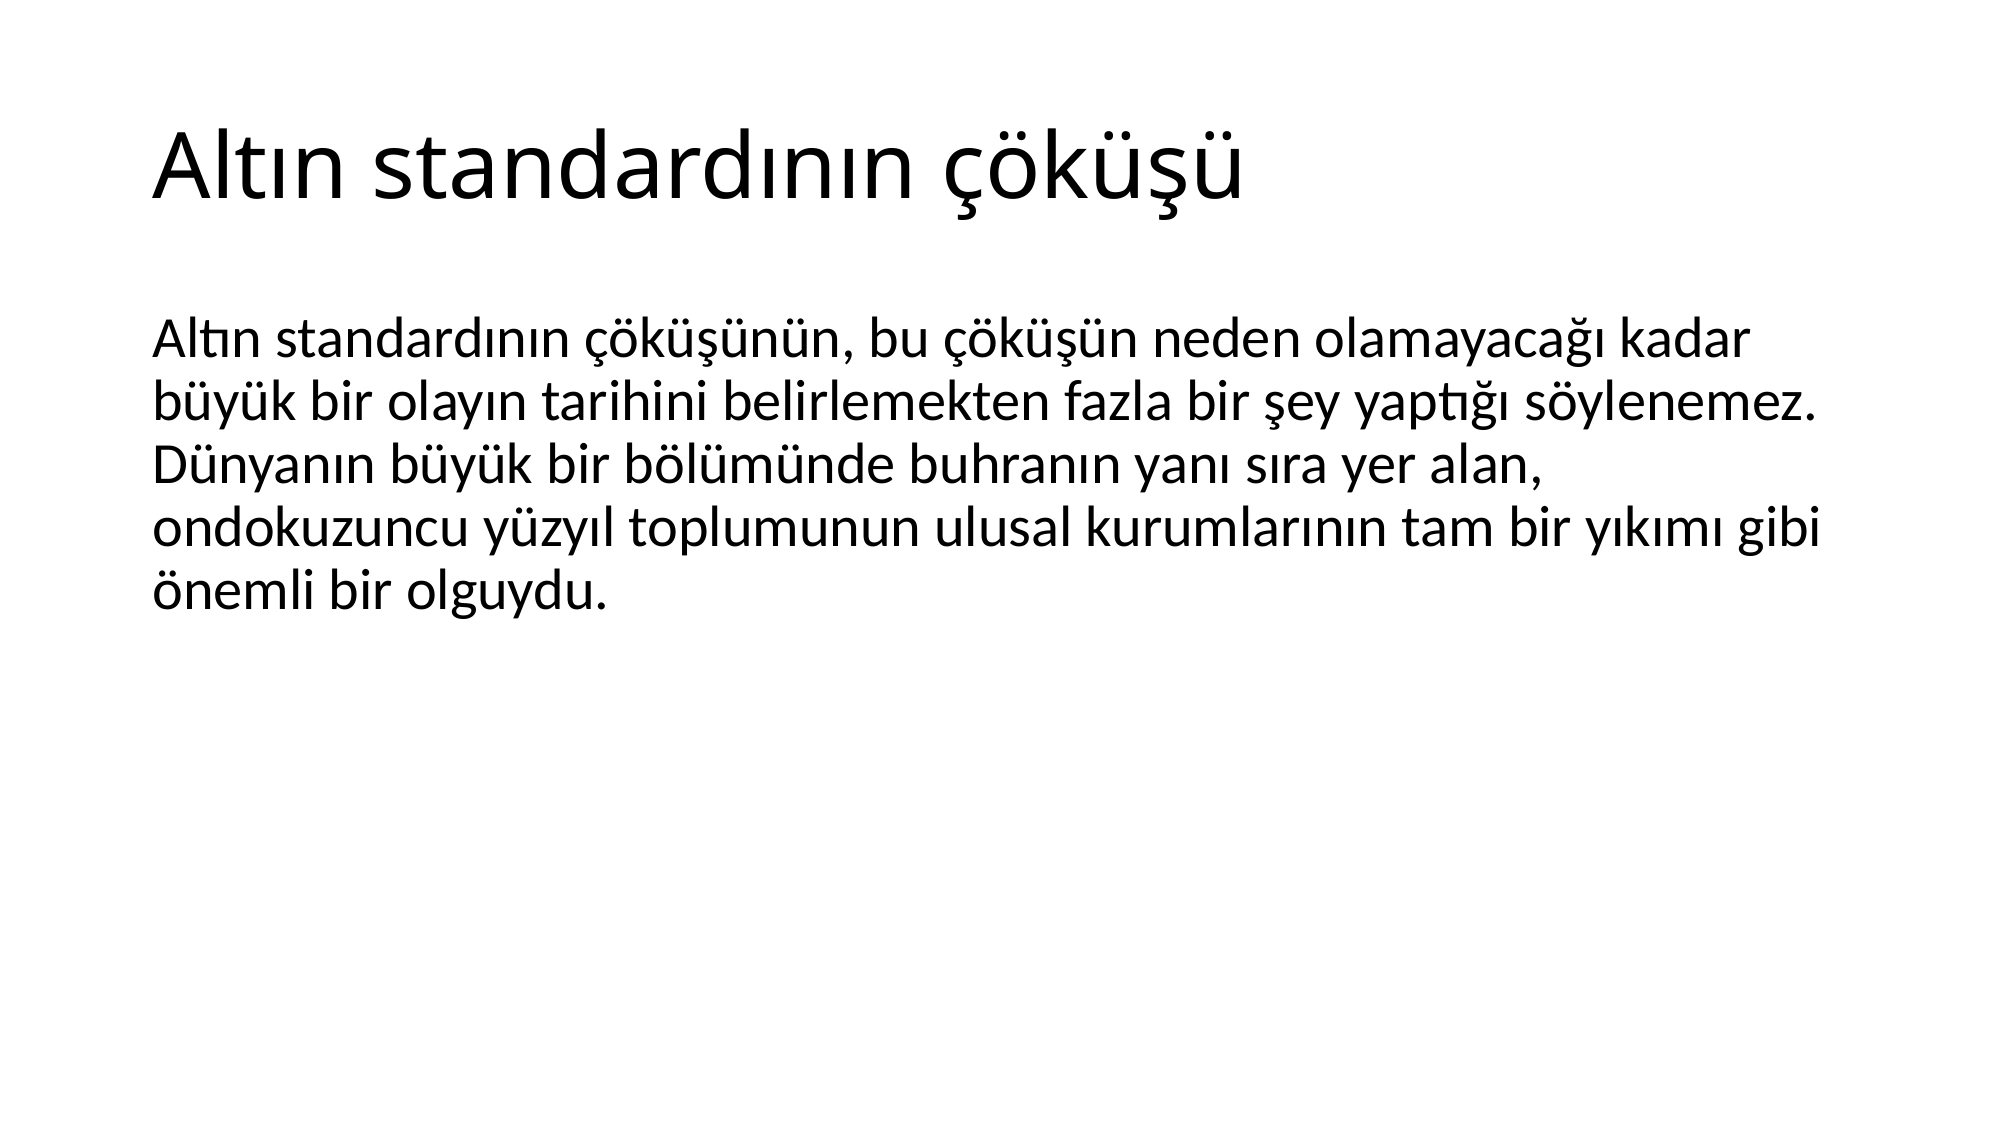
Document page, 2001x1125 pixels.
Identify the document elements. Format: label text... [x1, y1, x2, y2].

title Altın standardının çöküşü [137, 59, 1863, 278]
list Altın standardının çöküşünün, bu çöküşün neden olamayacağı kadar büyük bir olayın tarihini belirlemekten fazla bir şey yaptığı söylenemez. Dünyanın büyük bir bölümünde buhranın yanı sıra yer alan, ondokuzuncu yüzyıl toplumunun ulusal kurumlarının tam bir yıkımı gibi önemli bir olguydu. [137, 299, 1863, 1014]
